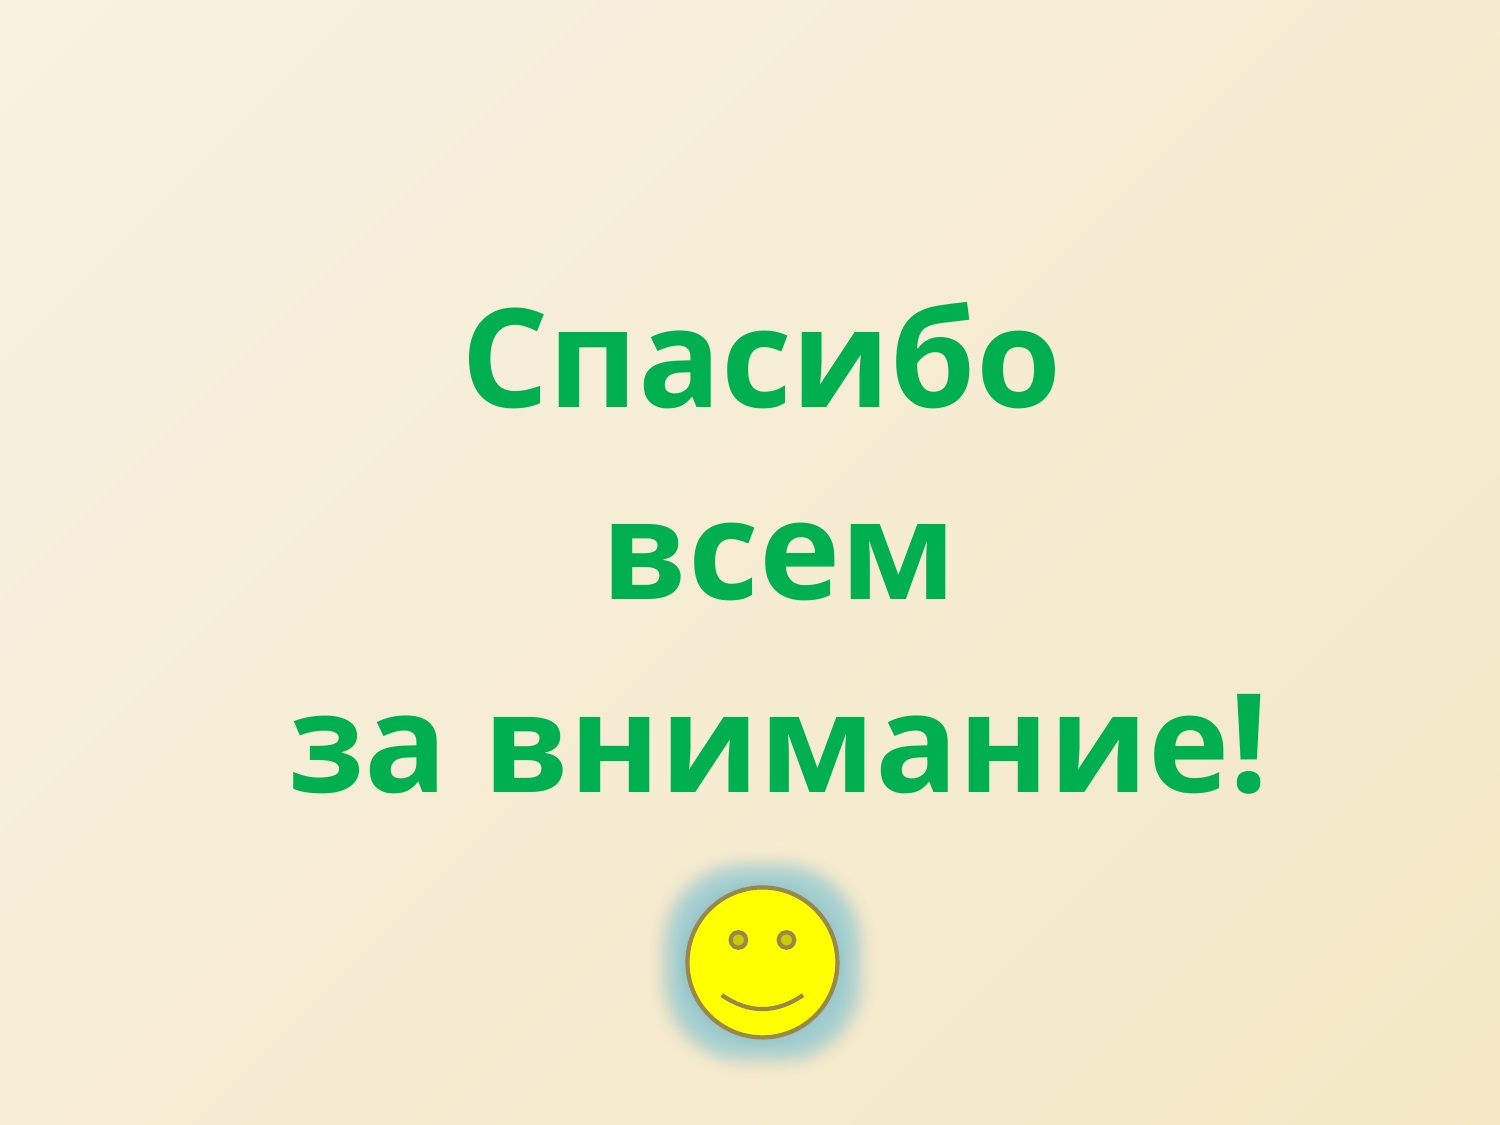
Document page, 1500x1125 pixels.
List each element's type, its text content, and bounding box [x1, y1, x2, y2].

list Спасибо всем за внимание! [75, 262, 1425, 1035]
text_box [685, 885, 840, 1040]
